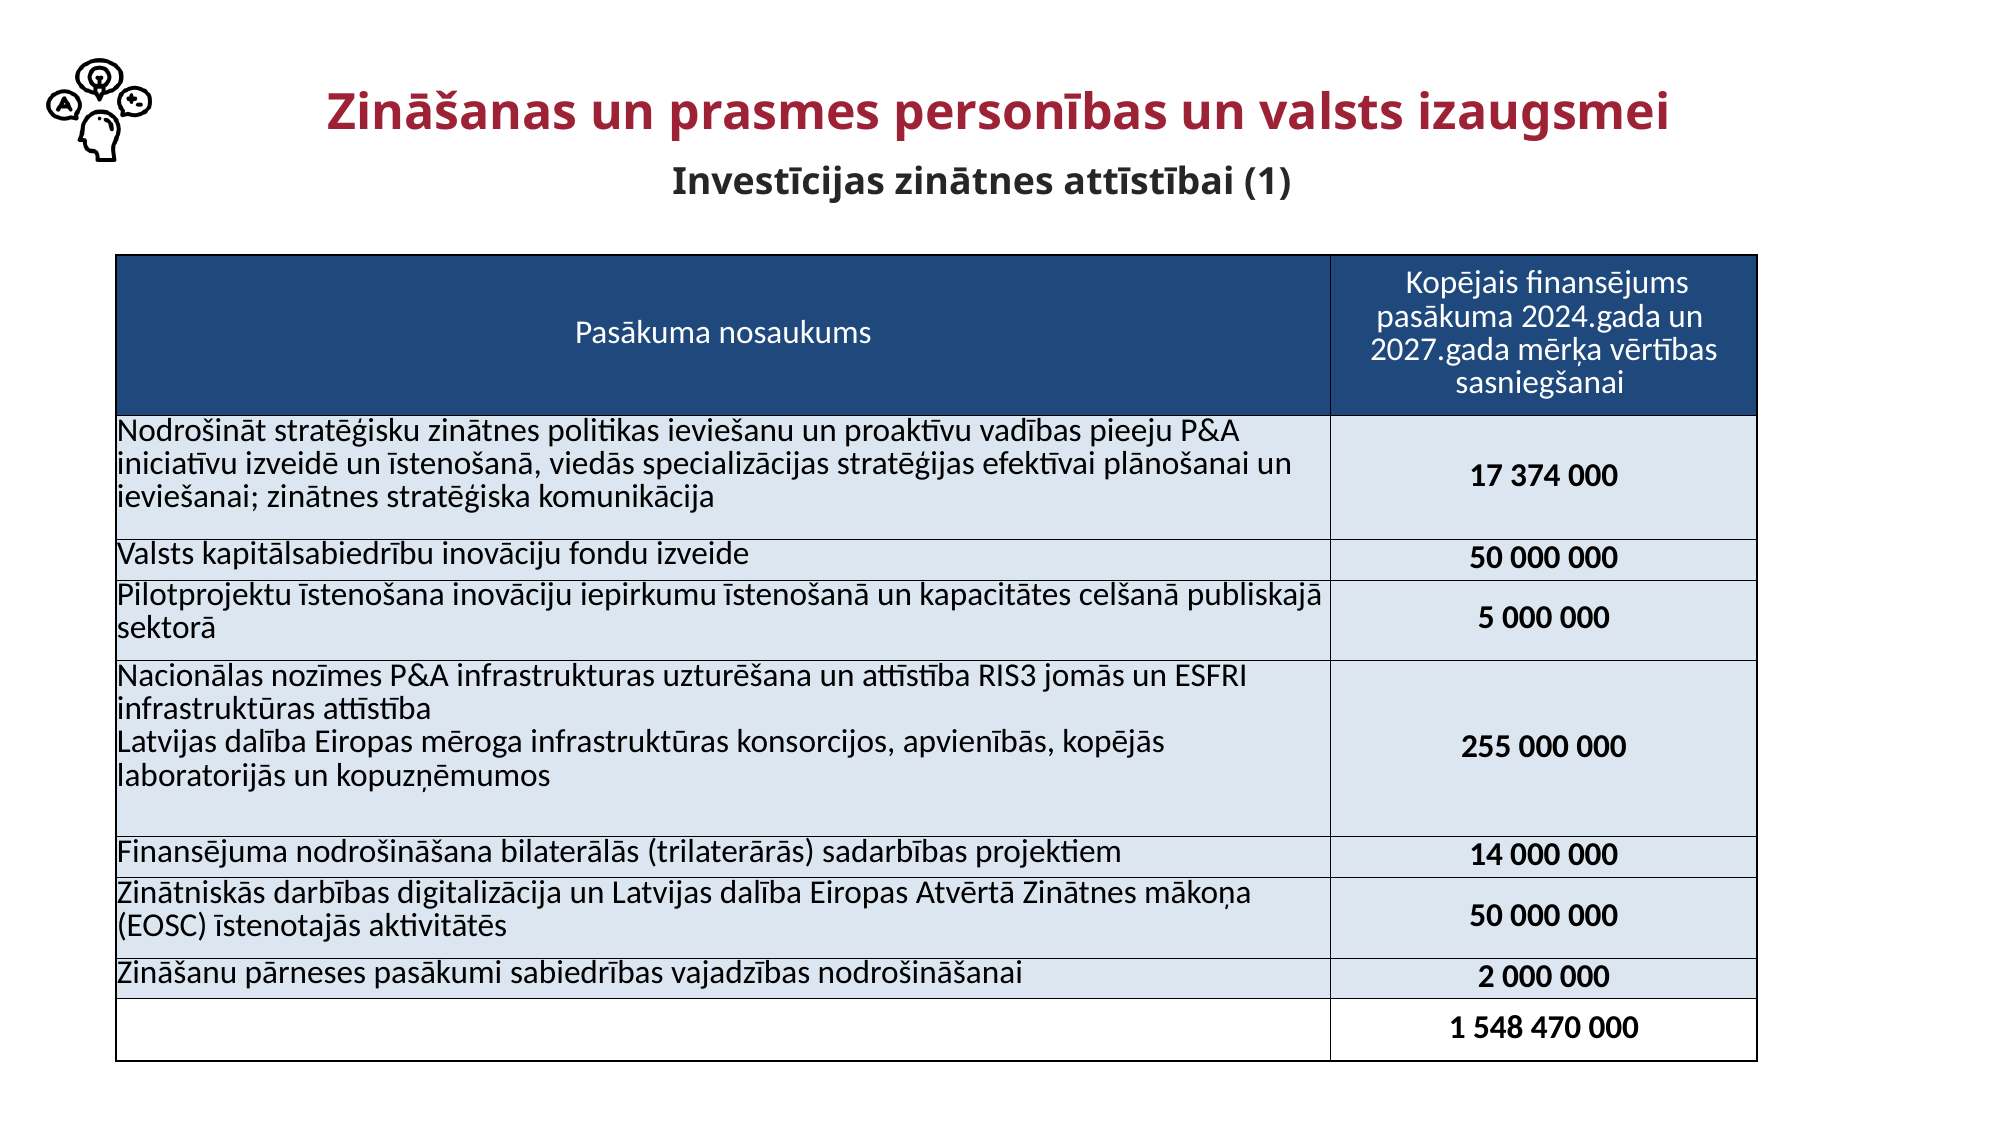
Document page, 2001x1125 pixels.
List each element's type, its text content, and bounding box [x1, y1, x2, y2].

table_cell Nacionālas nozīmes P&A infrastrukturas uzturēšana un attīstība RIS3 jomās un ESFRI infrastruktūras attīstība Latvijas dalība Eiropas mēroga infrastruktūras konsorcijos, apvienībās, kopējās laboratorijās un kopuzņēmumos [117, 661, 1330, 836]
table_cell 50 000 000 [1331, 540, 1756, 580]
text_box Zināšanas un prasmes personības un valsts izaugsmei [319, 71, 1679, 147]
table_header Pasākuma nosaukums [117, 256, 1330, 415]
table_cell Finansējuma nodrošināšana bilaterālās (trilaterārās) sadarbības projektiem [117, 837, 1330, 877]
table_cell Pilotprojektu īstenošana inovāciju iepirkumu īstenošanā un kapacitātes celšanā publiskajā sektorā [117, 581, 1330, 660]
table_cell 1 548 470 000 [1331, 999, 1756, 1060]
text_box Investīcijas zinātnes attīstībai (1) [664, 149, 1300, 210]
table_cell Nodrošināt stratēģisku zinātnes politikas ieviešanu un proaktīvu vadības pieeju P&A iniciatīvu izveidē un īstenošanā, viedās specializācijas stratēģijas efektīvai plānošanai un ieviešanai; zinātnes stratēģiska komunikācija [117, 416, 1330, 539]
table_cell Valsts kapitālsabiedrību inovāciju fondu izveide [117, 540, 1330, 580]
table_cell 14 000 000 [1331, 837, 1756, 877]
table_cell 2 000 000 [1331, 959, 1756, 998]
table_cell Zināšanu pārneses pasākumi sabiedrības vajadzības nodrošināšanai [117, 959, 1330, 998]
table_cell [117, 999, 1330, 1060]
table_cell 255 000 000 [1331, 661, 1756, 836]
table_cell 17 374 000 [1331, 416, 1756, 539]
picture [30, 42, 168, 177]
table_cell Zinātniskās darbības digitalizācija un Latvijas dalība Eiropas Atvērtā Zinātnes mākoņa (EOSC) īstenotajās aktivitātēs [117, 878, 1330, 958]
table_cell 50 000 000 [1331, 878, 1756, 958]
table_cell 5 000 000 [1331, 581, 1756, 660]
table_header Kopējais finansējums pasākuma 2024.gada un 2027.gada mērķa vērtības sasniegšanai [1331, 256, 1756, 415]
